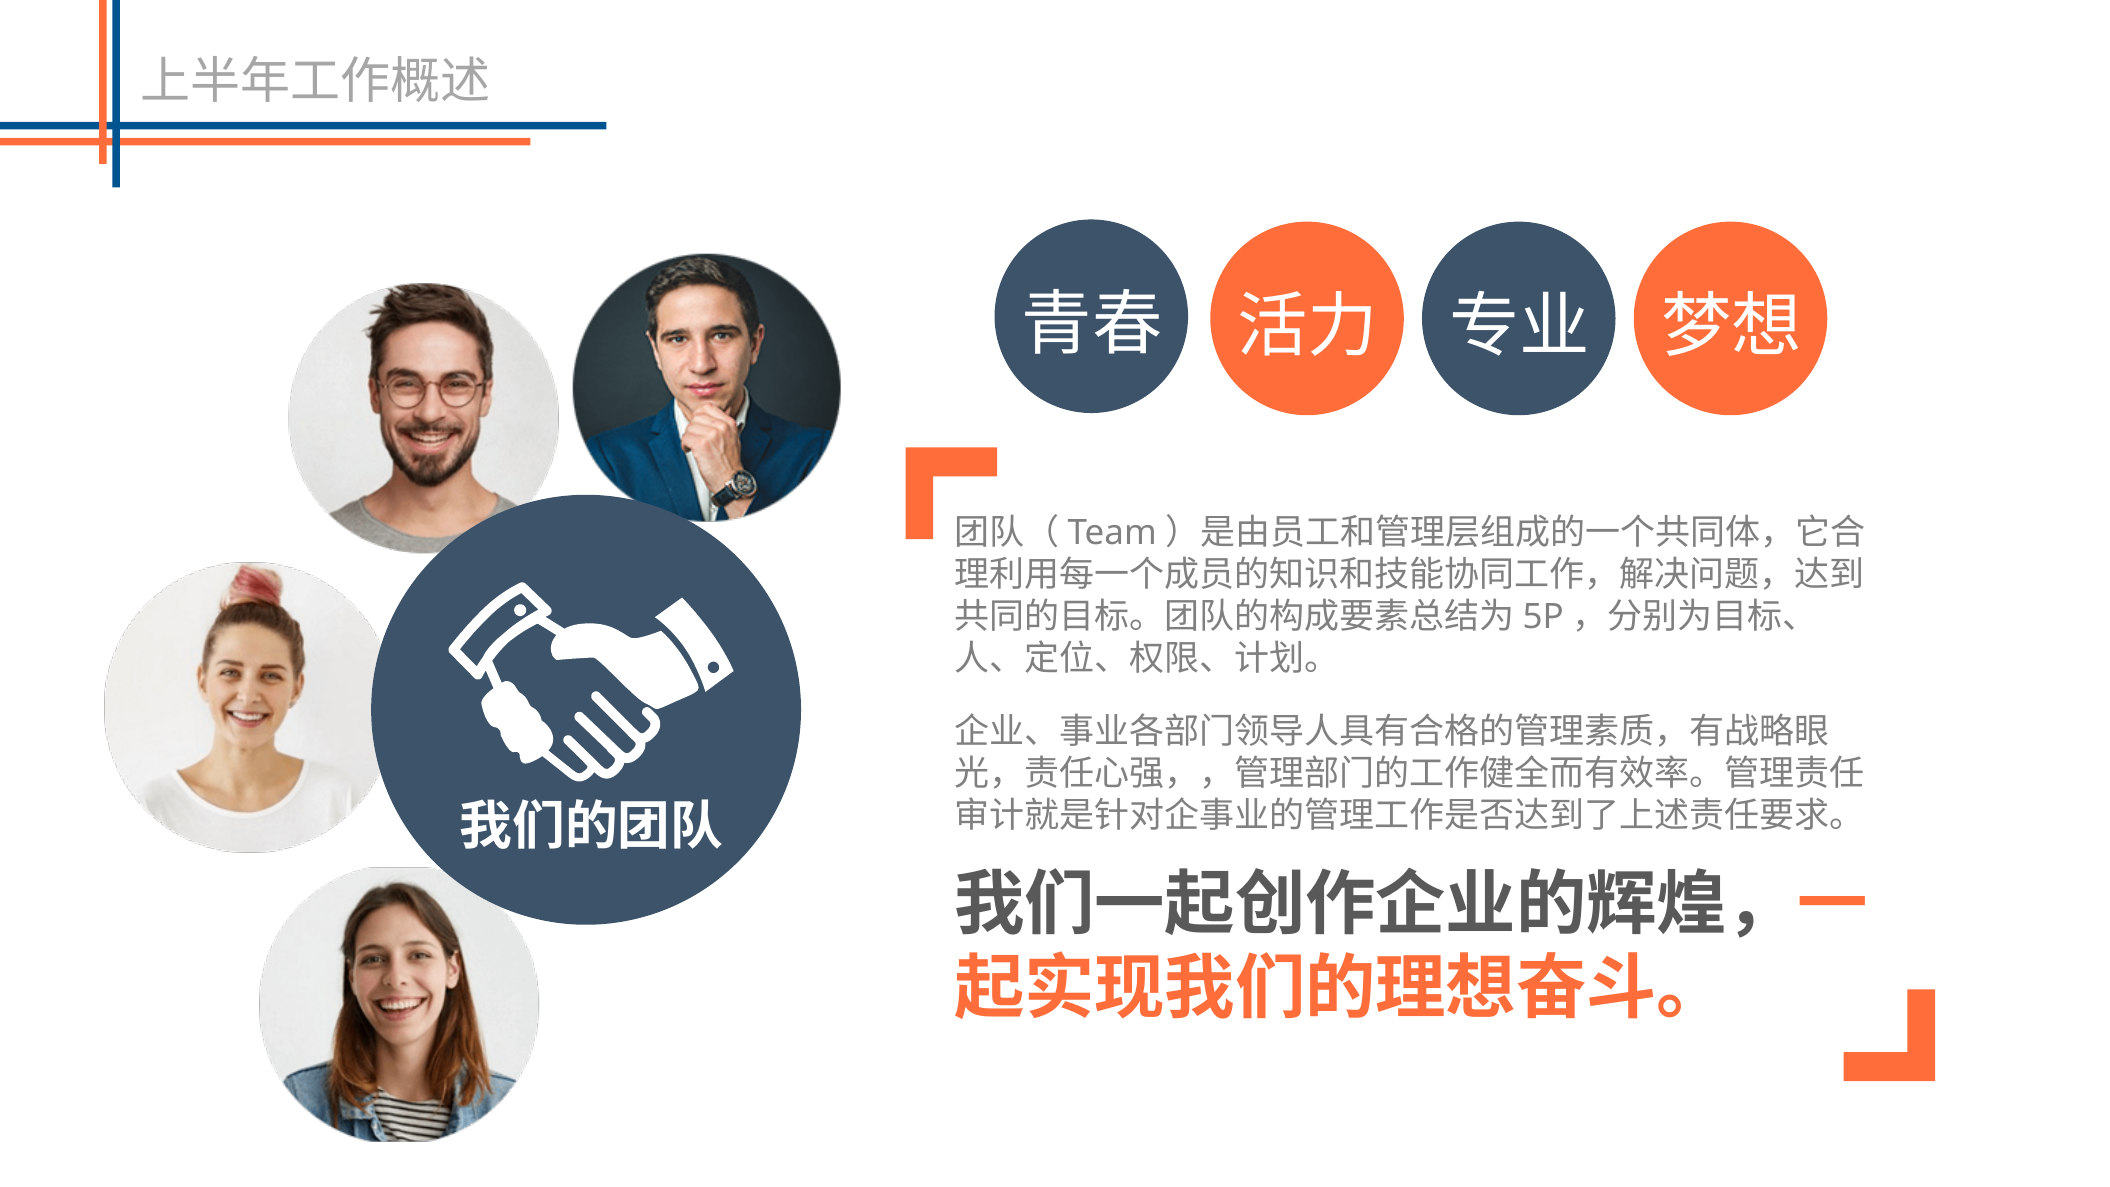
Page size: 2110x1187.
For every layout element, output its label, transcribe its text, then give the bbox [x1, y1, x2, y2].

text_box 梦想 [1645, 272, 1818, 373]
text_box 我们一起创作企业的辉煌，一起实现我们的理想奋斗。 [938, 850, 1890, 1035]
text_box [1606, 274, 1617, 363]
text_box [441, 563, 803, 831]
text_box [1843, 989, 1936, 1082]
text_box [592, 855, 746, 926]
text_box [921, 447, 998, 540]
picture [57, 174, 921, 1187]
text_box [1179, 272, 1190, 360]
text_box 团队（Team）是由员工和管理层组成的一个共同体，它合理利用每一个成员的知识和技能协同工作，解决问题，达到共同的目标。团队的构成要素总结为5P，分别为目标、人、定位、权限、计划。 [938, 501, 1902, 686]
text_box 我们的团队 [441, 791, 765, 855]
text_box 活力 [1221, 272, 1395, 373]
text_box [448, 600, 699, 782]
text_box [1010, 371, 1173, 415]
text_box [1632, 220, 1817, 366]
text_box [1420, 220, 1605, 366]
text_box 青春 [1006, 270, 1179, 371]
text_box [993, 218, 1178, 365]
text_box [654, 602, 734, 692]
text_box [1649, 373, 1812, 417]
text_box [1395, 275, 1405, 362]
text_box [0, 0, 789, 188]
text_box [1437, 373, 1600, 417]
text_box 企业、事业各部门领导人具有合格的管理素质，有战略眼光，责任心强，，管理部门的工作健全而有效率。管理责任审计就是针对企事业的管理工作是否达到了上述责任要求。 [938, 700, 1890, 843]
text_box [1225, 373, 1389, 417]
text_box [1818, 274, 1829, 363]
text_box [1209, 220, 1394, 365]
text_box 专业 [1433, 272, 1606, 373]
